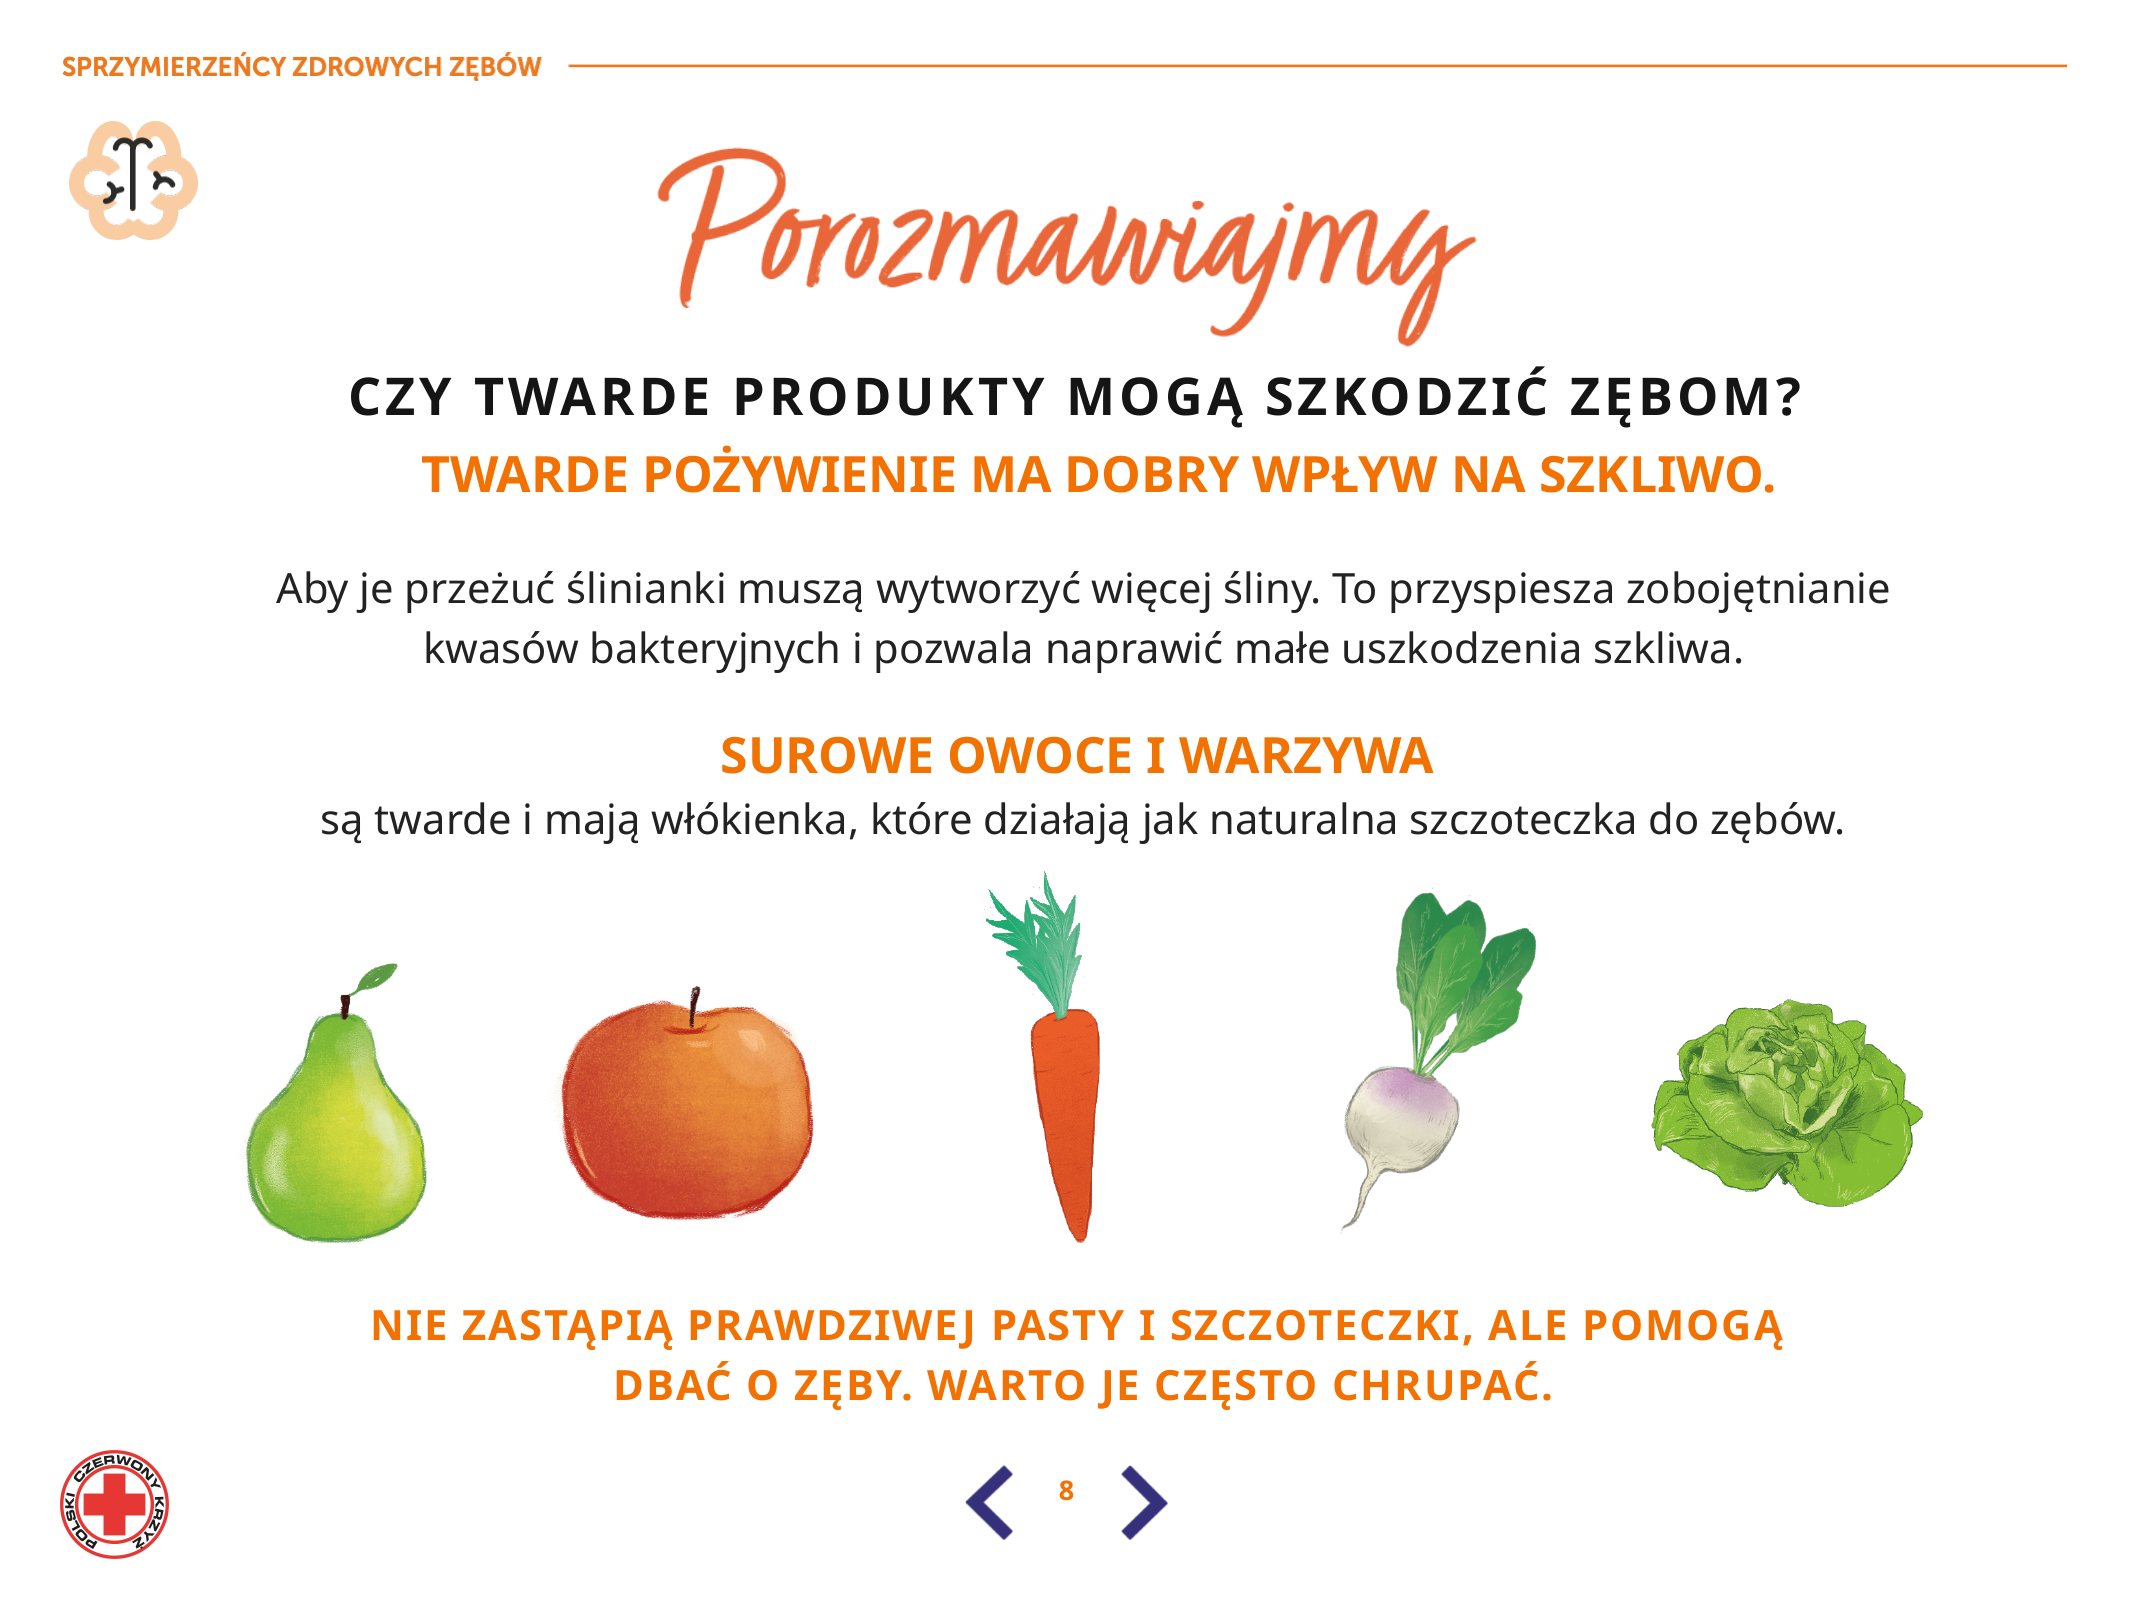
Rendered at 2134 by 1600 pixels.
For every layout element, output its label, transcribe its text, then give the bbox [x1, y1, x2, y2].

picture [232, 963, 428, 1243]
text_box Nie zastąpią prawdziwej pasty i szczoteczki, ale pomogą dbać o zęby. Warto je często chrupać. [215, 1281, 1953, 1417]
picture [982, 867, 1100, 1243]
picture [60, 1450, 169, 1559]
picture [69, 121, 198, 240]
text_box Aby je przeżuć ślinianki muszą wytworzyć więcej śliny. To przyspiesza zobojętnianie kwasów bakteryjnych i pozwala naprawić małe uszkodzenia szkliwa. [207, 544, 1960, 680]
picture [62, 51, 2067, 81]
text_box Czy twarde produkty mogą szkodzić zębom? [339, 342, 1812, 435]
picture [541, 986, 814, 1220]
picture [641, 146, 1493, 351]
picture [1651, 999, 1923, 1207]
picture [1291, 868, 1556, 1265]
slide_number 8 [1048, 1463, 1085, 1519]
text_box SUROWE OWOCE I WARZYWA są twarde i mają włókienka, które działają jak naturalna szczoteczka do zębów. [154, 703, 2013, 851]
text_box TWARDE POŻYWIENIE MA DOBRY WPŁYW NA SZKLIWO. [413, 435, 1786, 512]
picture [1107, 1466, 1182, 1539]
picture [951, 1466, 1027, 1539]
